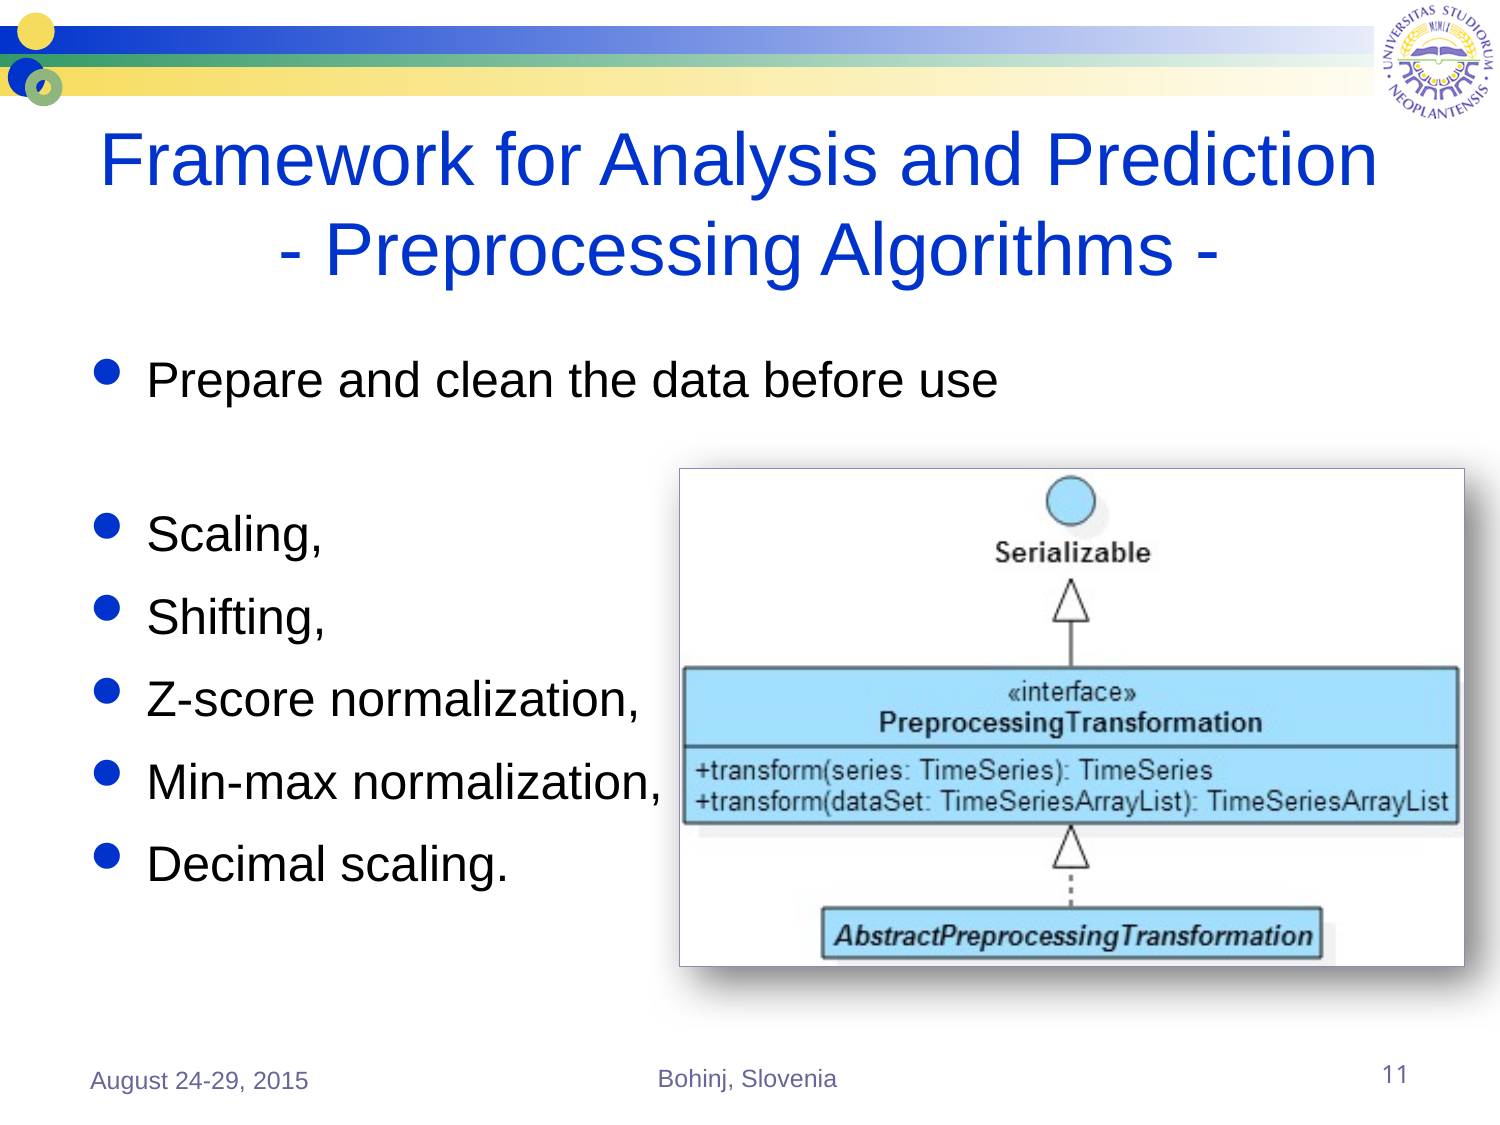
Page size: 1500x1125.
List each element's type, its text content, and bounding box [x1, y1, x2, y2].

picture [1374, 0, 1500, 125]
footer Bohinj, Slovenia [503, 1024, 992, 1101]
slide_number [74, 1024, 426, 1103]
title Framework for Analysis and Prediction - Preprocessing Algorithms - [74, 99, 1426, 301]
picture [678, 467, 1465, 967]
list Prepare and clean the data before use Scaling, Shifting, Z-score normalization, Min-max normalization, Decimal scaling. [74, 324, 1426, 1048]
slide_number 11 [1074, 1024, 1426, 1101]
